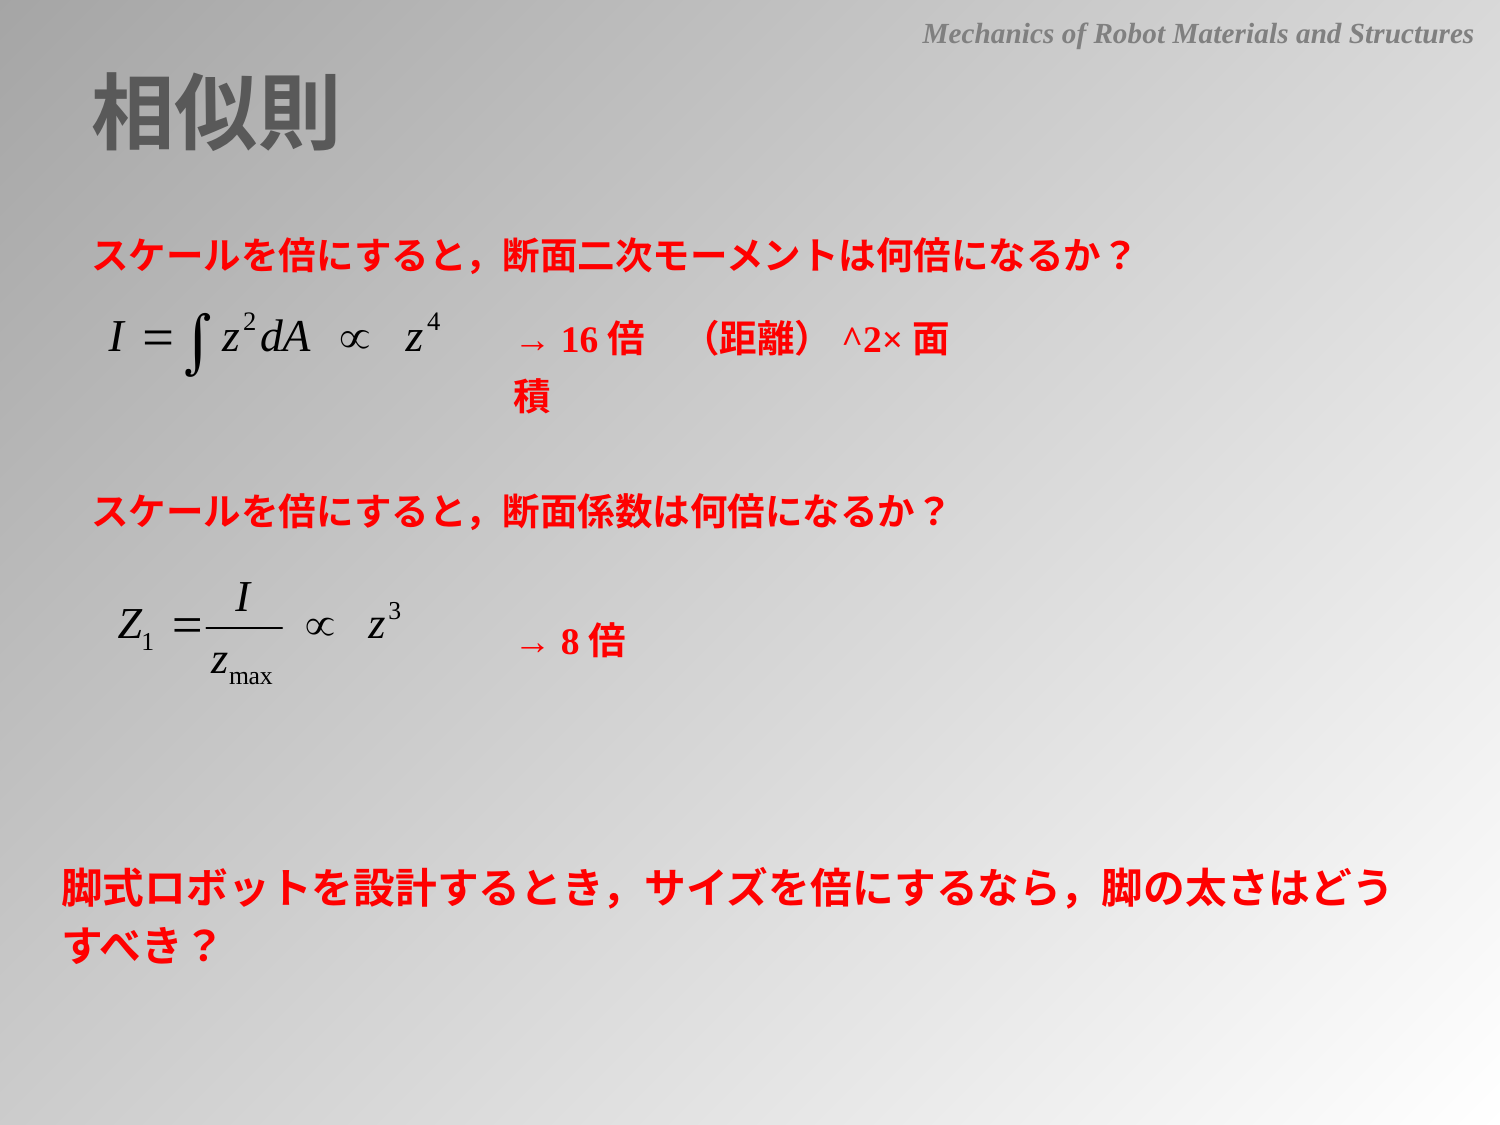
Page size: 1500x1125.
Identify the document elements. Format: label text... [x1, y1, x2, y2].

text_box スケールを倍にすると，断面係数は何倍になるか？ [76, 466, 1399, 540]
text_box → 8倍 [499, 596, 797, 670]
text_box スケールを倍にすると，断面二次モーメントは何倍になるか？ [76, 211, 1399, 285]
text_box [100, 286, 450, 386]
title 相似則 [76, 62, 1299, 171]
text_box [110, 568, 408, 695]
text_box 脚式ロボットを設計するとき，サイズを倍にするなら，脚の太さはどうすべき？ [46, 845, 1429, 978]
text_box Mechanics of Robot Materials and Structures [903, 7, 1495, 57]
text_box → 16倍 （距離）^2×面積 [499, 294, 975, 426]
